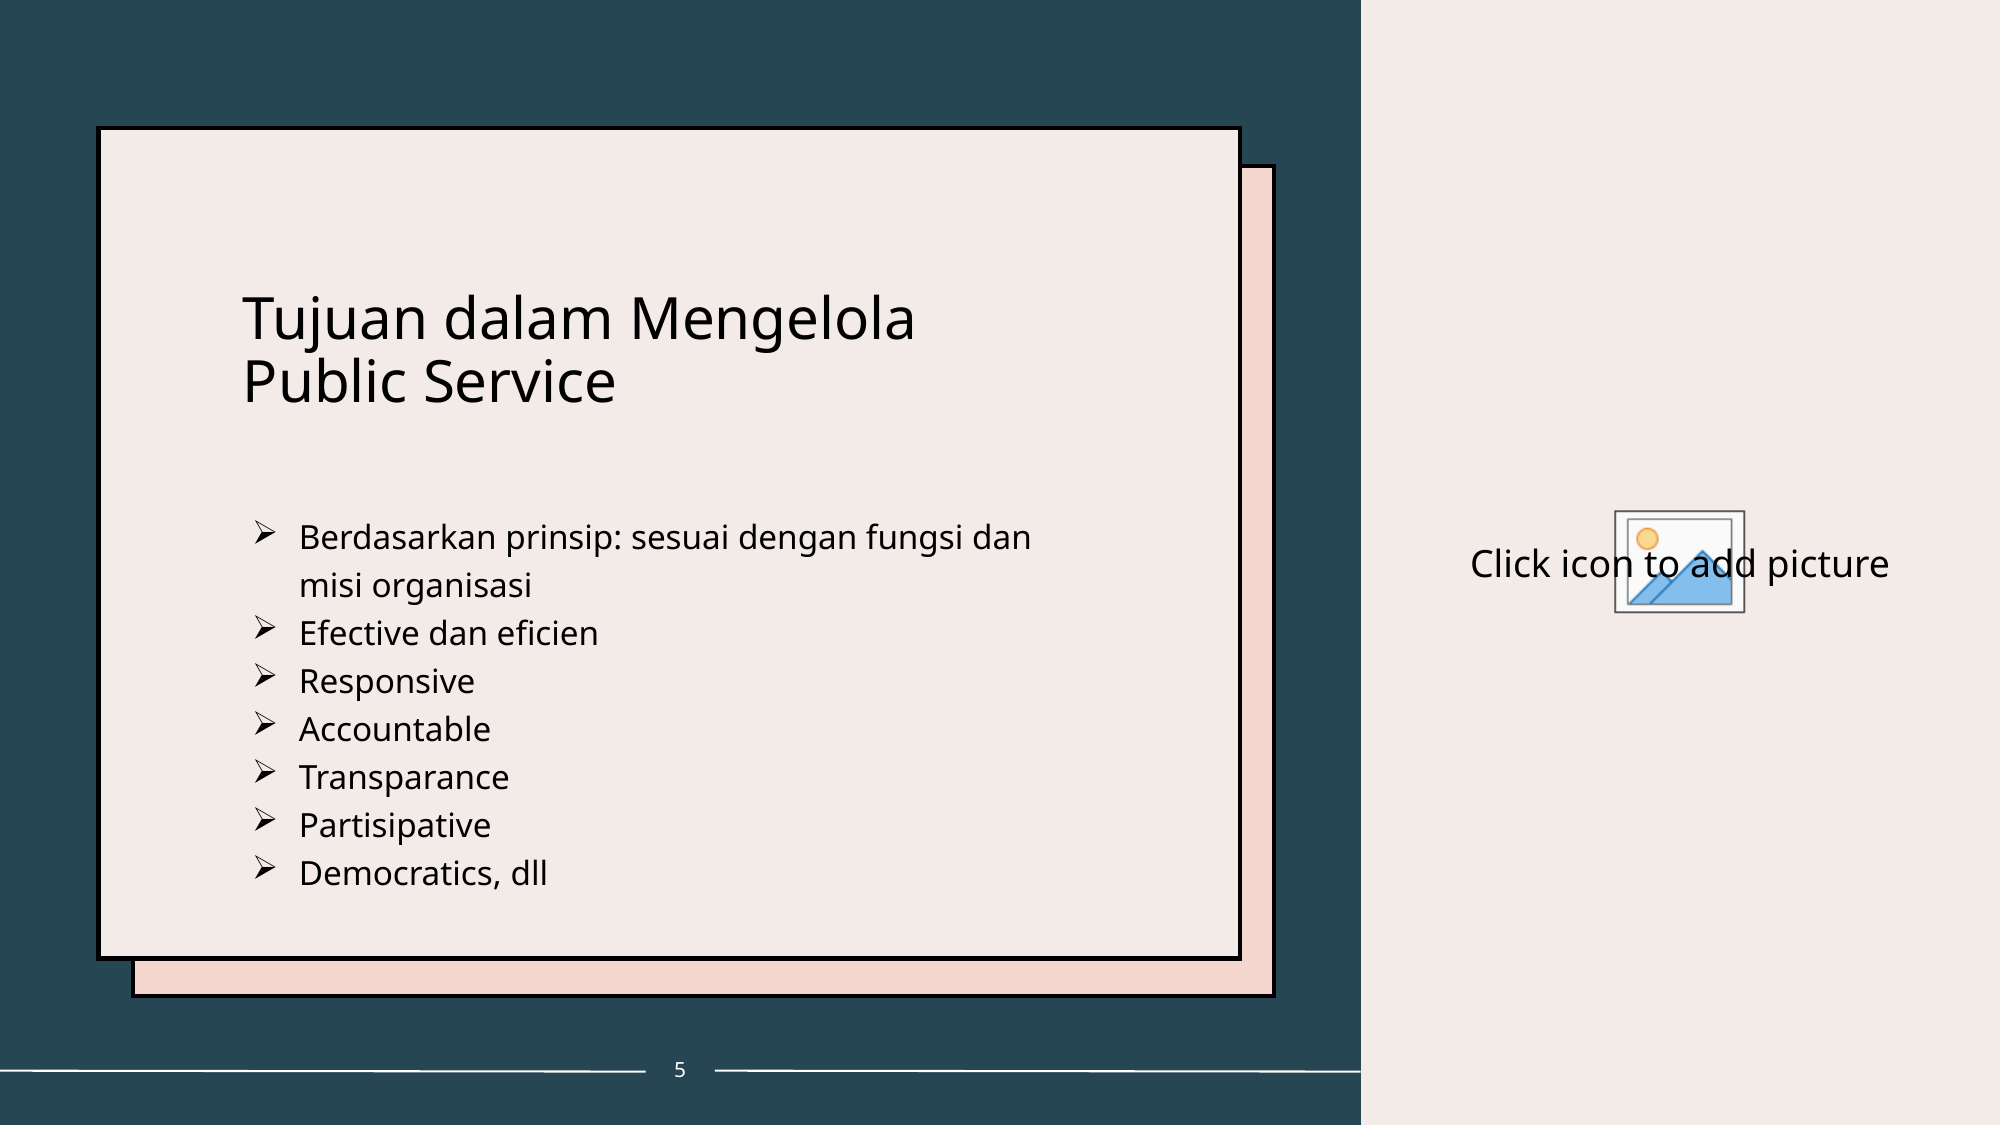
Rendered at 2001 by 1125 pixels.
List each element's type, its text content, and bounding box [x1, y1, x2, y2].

slide_number 5 [650, 1050, 710, 1091]
list Berdasarkan prinsip: sesuai dengan fungsi dan misi organisasi Efective dan eficien Responsive Accountable Transparance Partisipative Democratics, dll [228, 501, 1050, 851]
title Tujuan dalam Mengelola Public Service [228, 281, 1055, 563]
picture [1360, 0, 2000, 1125]
